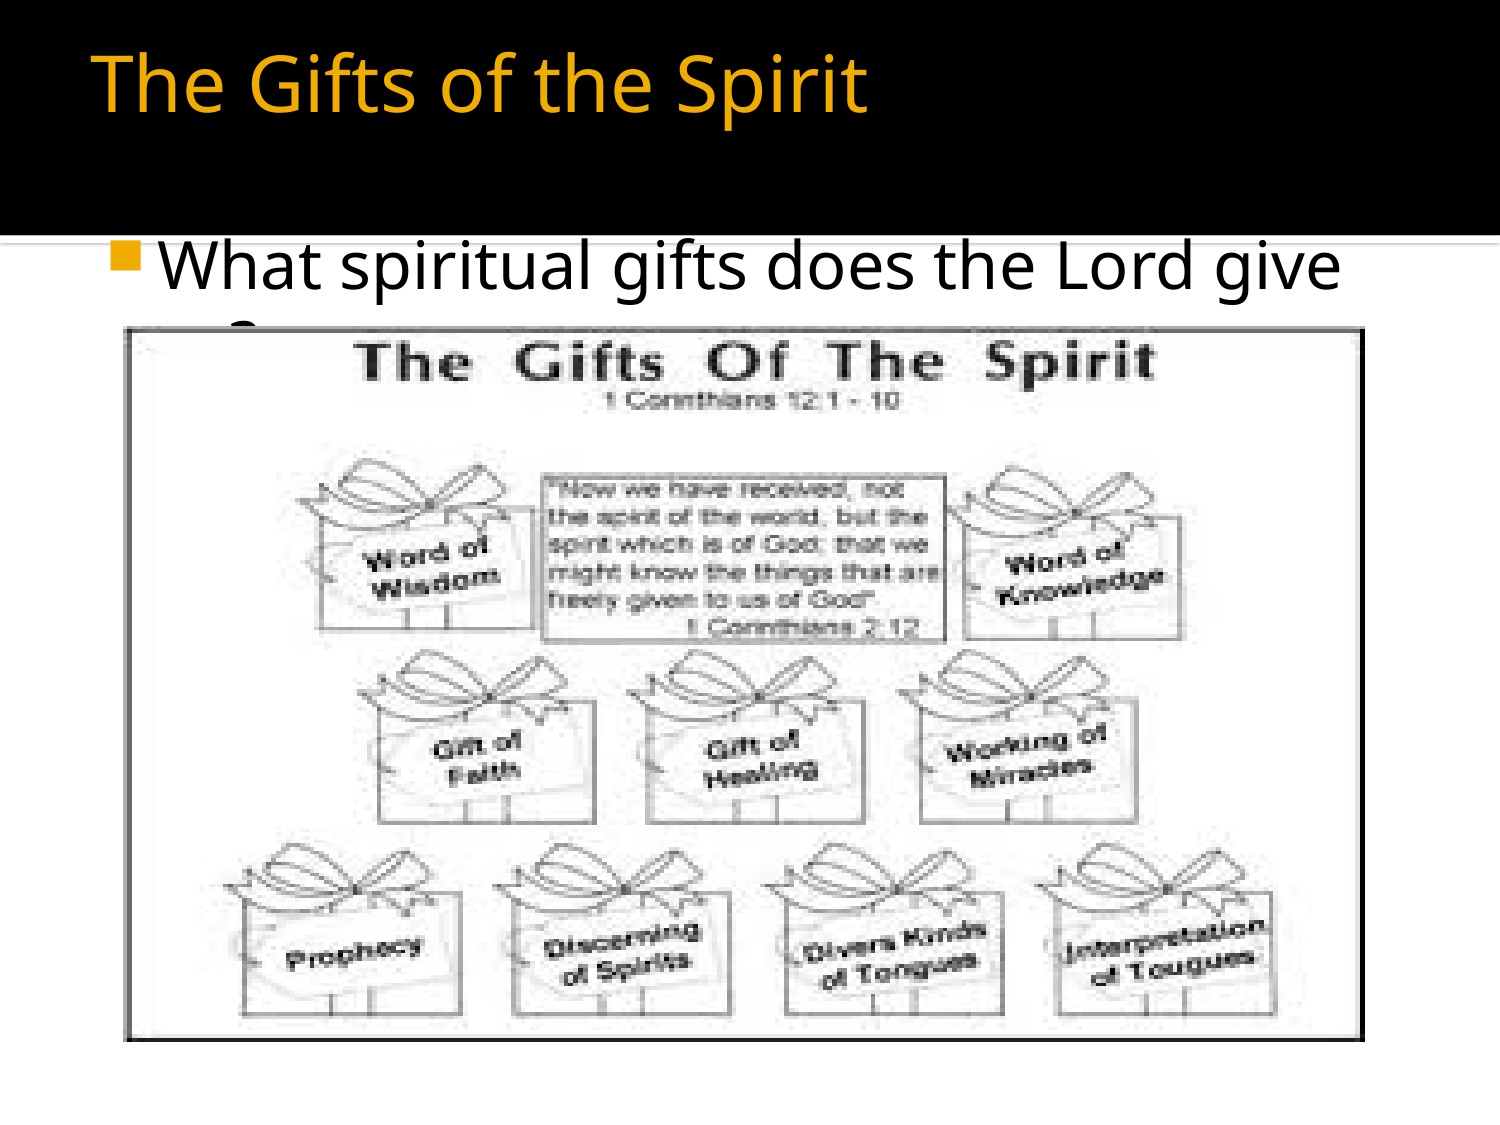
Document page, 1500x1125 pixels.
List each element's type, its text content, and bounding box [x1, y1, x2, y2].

list What spiritual gifts does the Lord give us? [76, 208, 1427, 967]
picture [123, 326, 1365, 1042]
title The Gifts of the Spirit [75, 25, 1425, 231]
